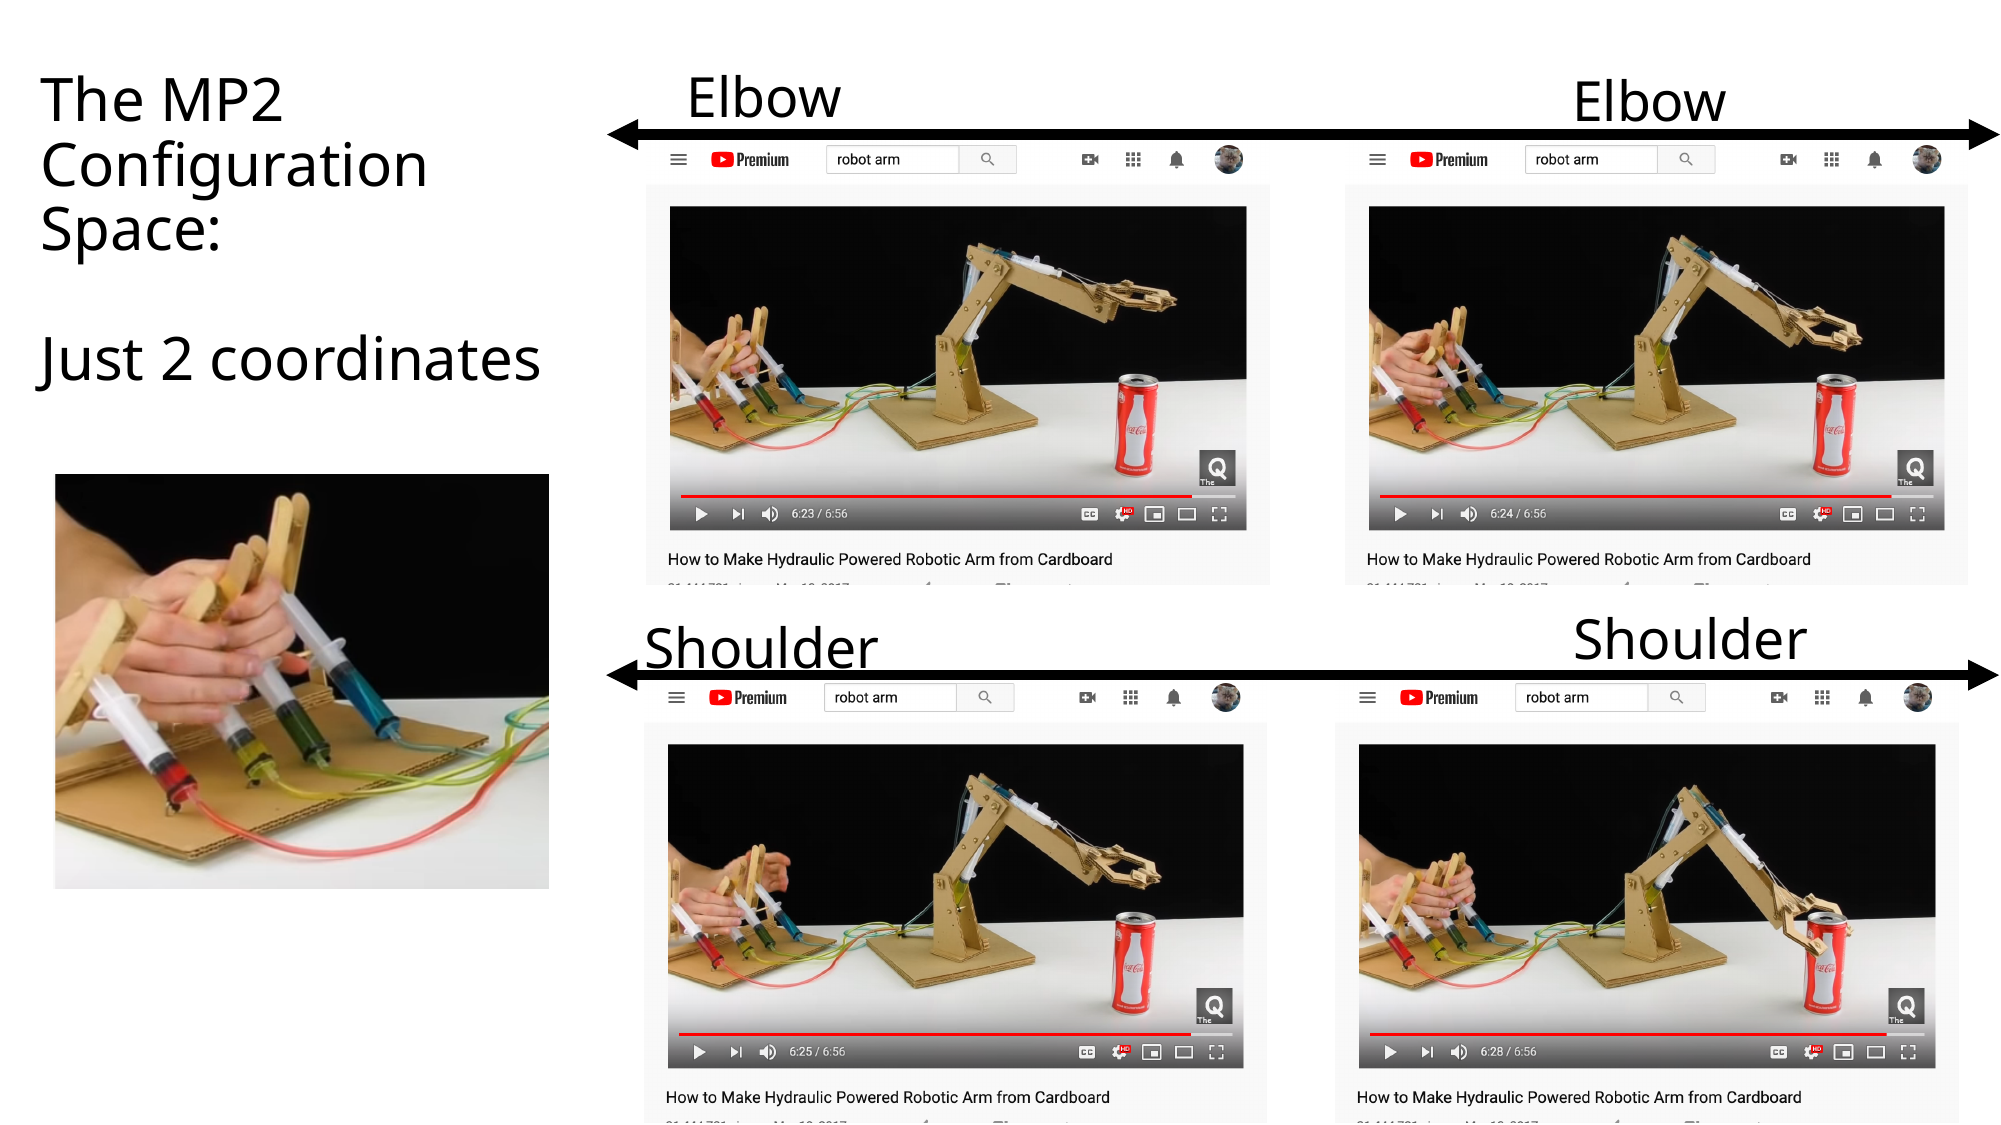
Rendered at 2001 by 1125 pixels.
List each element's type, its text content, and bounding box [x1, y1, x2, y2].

picture [644, 676, 1267, 1123]
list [53, 474, 549, 889]
picture [646, 135, 1270, 585]
picture [1335, 676, 1959, 1123]
title The MP2 Configuration Space: Just 2 coordinates [25, 59, 600, 404]
picture [1345, 135, 1968, 585]
